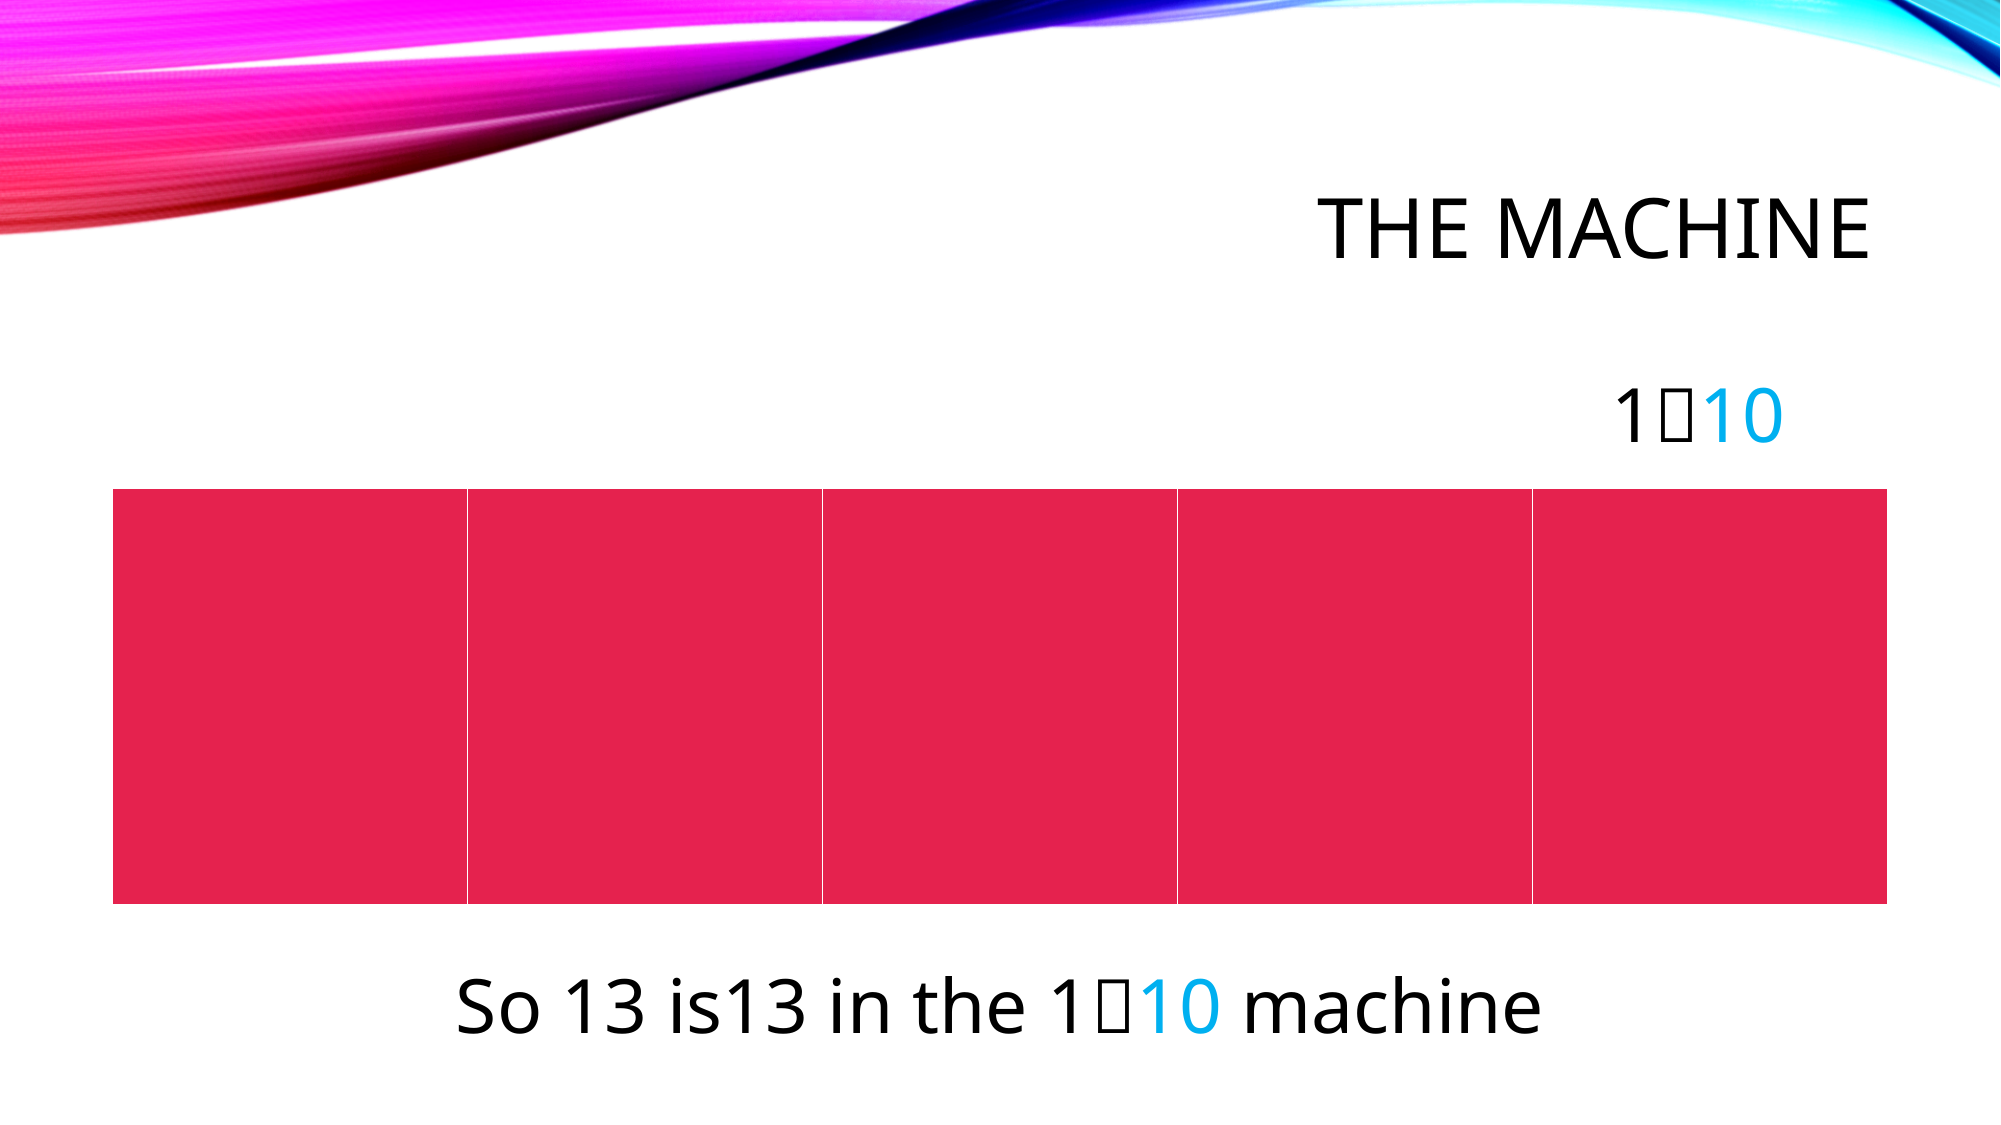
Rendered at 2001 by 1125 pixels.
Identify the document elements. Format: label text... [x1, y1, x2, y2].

title THE MACHINE [474, 125, 1888, 338]
table_header [1533, 489, 1887, 904]
picture [1910, 0, 2000, 45]
picture [1890, 0, 2000, 75]
text_box So 13 is13 in the 110 machine [413, 951, 1587, 1056]
text_box 110 [1596, 359, 1888, 465]
table_header [468, 489, 822, 904]
picture [0, 0, 2000, 237]
table_header [113, 489, 467, 904]
table_header [823, 489, 1177, 904]
table_header [1178, 489, 1532, 904]
